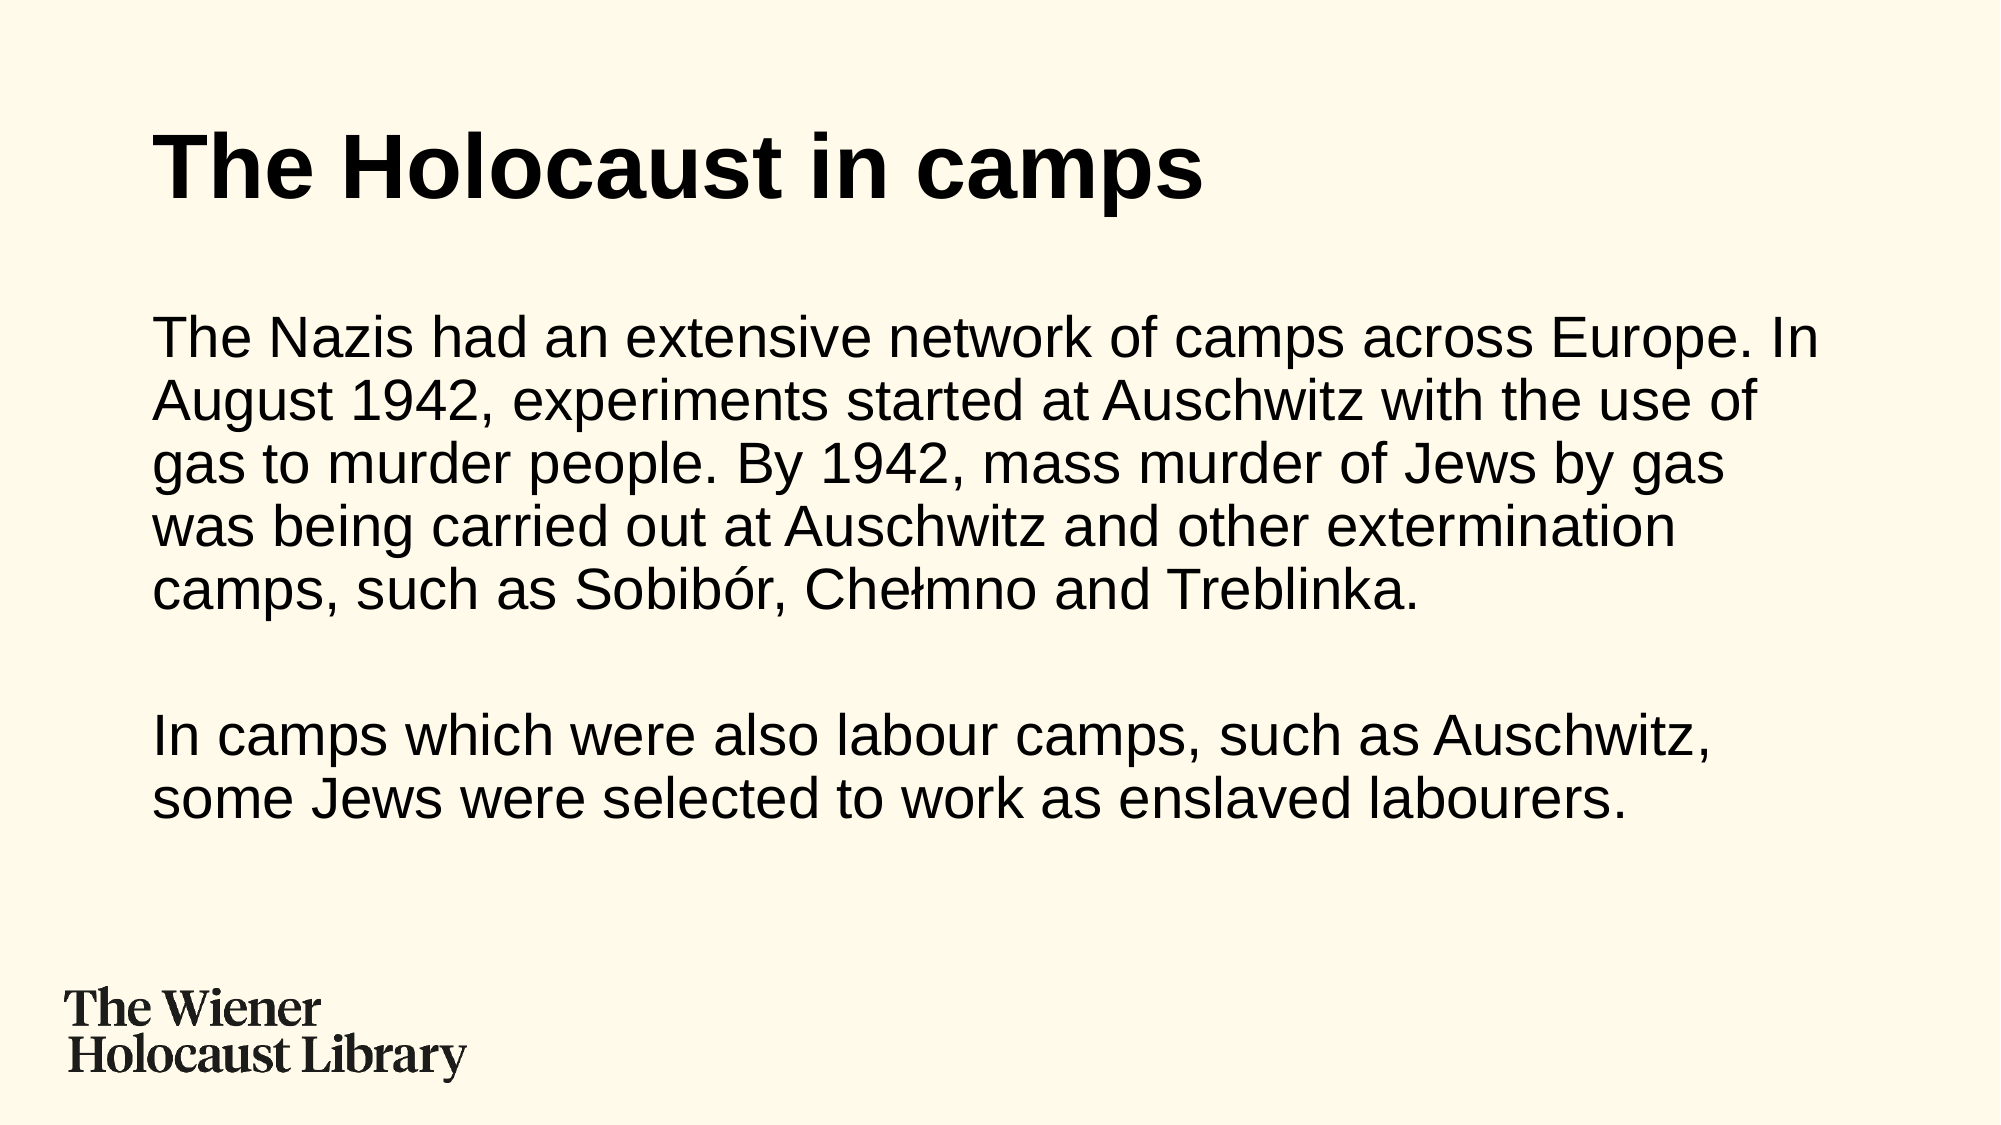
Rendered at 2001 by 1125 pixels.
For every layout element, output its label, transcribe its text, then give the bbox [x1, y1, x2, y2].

picture [64, 986, 467, 1083]
title The Holocaust in camps [137, 59, 1863, 278]
list The Nazis had an extensive network of camps across Europe. In August 1942, experiments started at Auschwitz with the use of gas to murder people. By 1942, mass murder of Jews by gas was being carried out at Auschwitz and other extermination camps, such as Sobibór, Chełmno and Treblinka. In camps which were also labour camps, such as Auschwitz, some Jews were selected to work as enslaved labourers. [137, 299, 1863, 1014]
